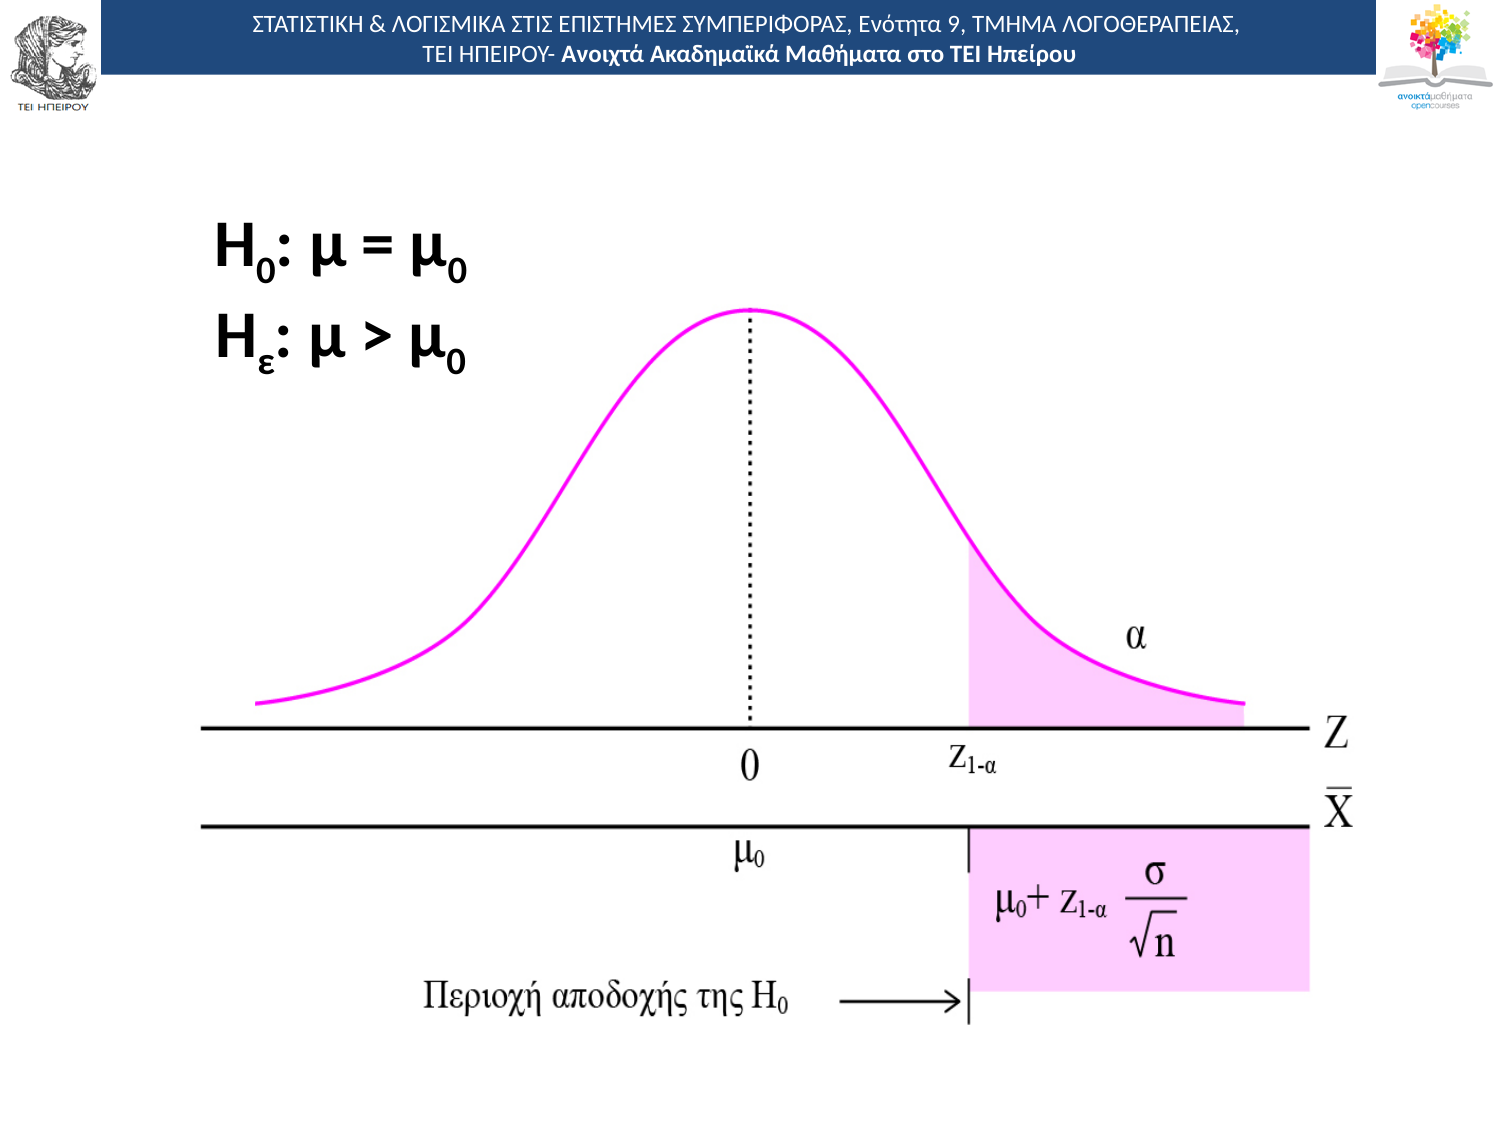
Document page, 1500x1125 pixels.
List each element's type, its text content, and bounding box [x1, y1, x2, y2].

picture [0, 0, 101, 114]
picture [1375, 0, 1500, 114]
picture [0, 187, 1500, 1125]
text_box ΣΤΑΤΙΣΤΙΚΗ & ΛΟΓΙΣΜΙΚΑ ΣΤΙΣ ΕΠΙΣΤΗΜΕΣ ΣΥΜΠΕΡΙΦΟΡΑΣ, Ενότητα 9, ΤΜΗΜΑ ΛΟΓΟΘΕΡΑΠΕΙΑΣ, ΤΕΙ ΗΠΕΙΡΟΥ- Ανοιχτά Ακαδημαϊκά Μαθήματα στο ΤΕΙ Ηπείρου [101, 0, 1373, 75]
